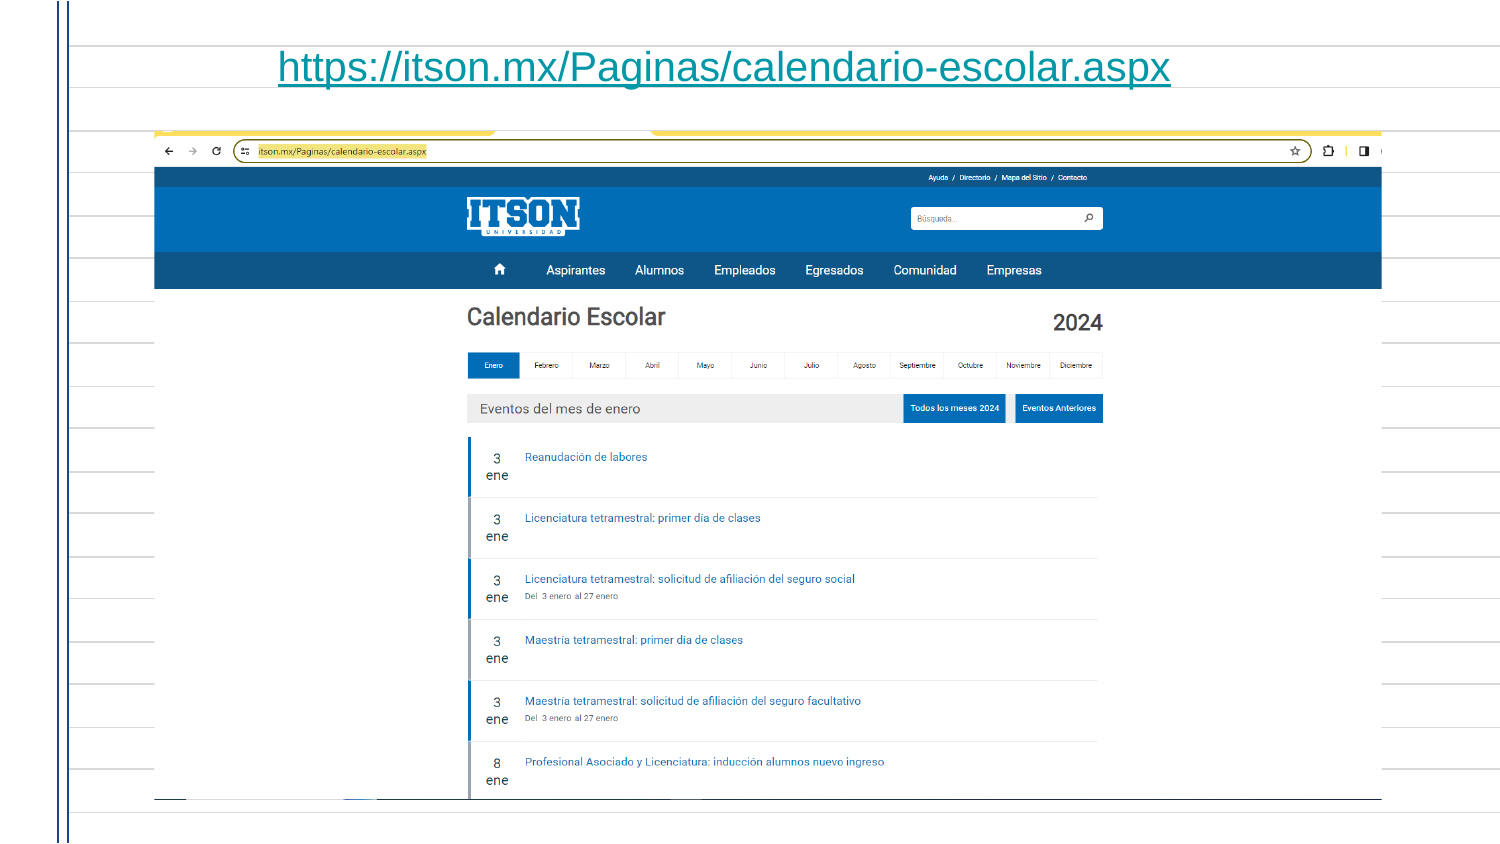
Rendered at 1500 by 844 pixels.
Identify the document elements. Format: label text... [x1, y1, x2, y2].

picture [154, 130, 1382, 800]
text_box https://itson.mx/Paginas/calendario-escolar.aspx [262, 25, 1274, 129]
